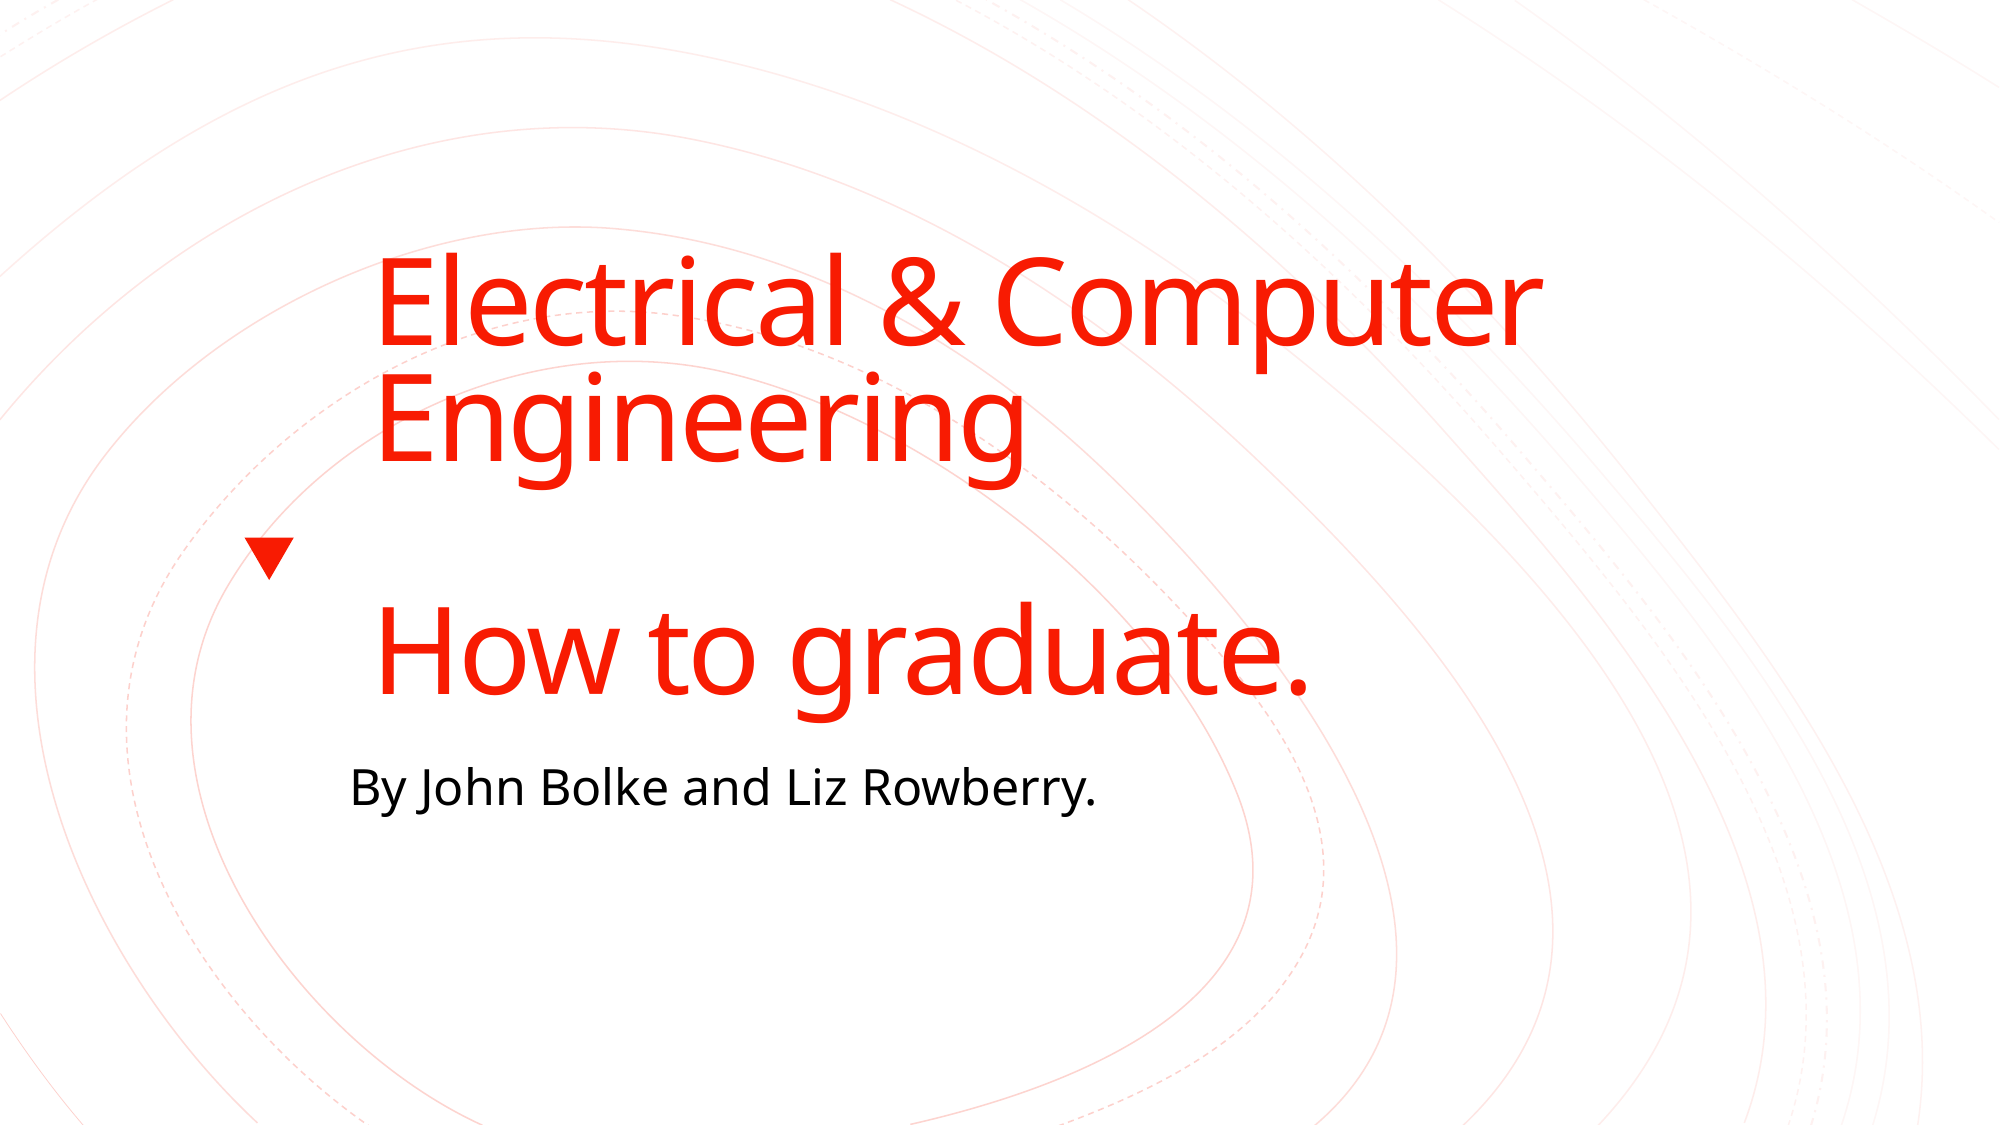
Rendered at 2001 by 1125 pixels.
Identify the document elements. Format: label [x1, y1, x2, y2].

text_box [0, 0, 2000, 1125]
